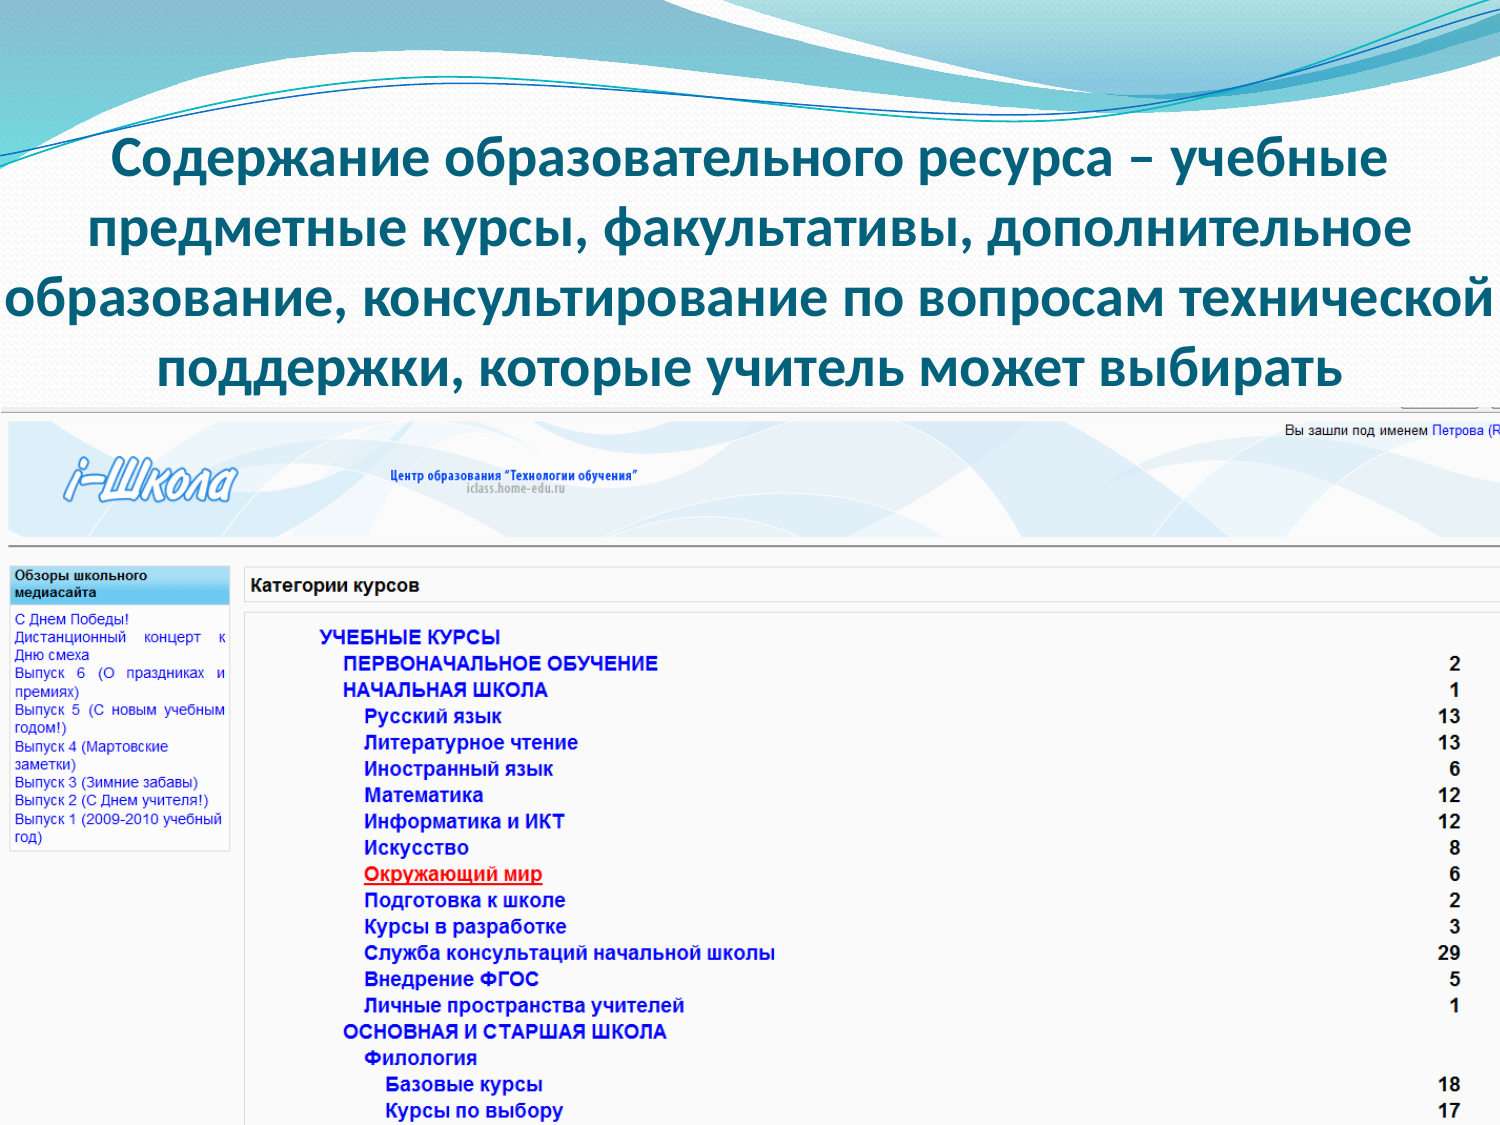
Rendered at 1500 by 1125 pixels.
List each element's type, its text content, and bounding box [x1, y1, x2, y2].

title Содержание образовательного ресурса – учебные предметные курсы, факультативы, дополнительное образование, консультирование по вопросам технической поддержки, которые учитель может выбирать [0, 115, 1500, 399]
picture [0, 407, 1500, 1125]
